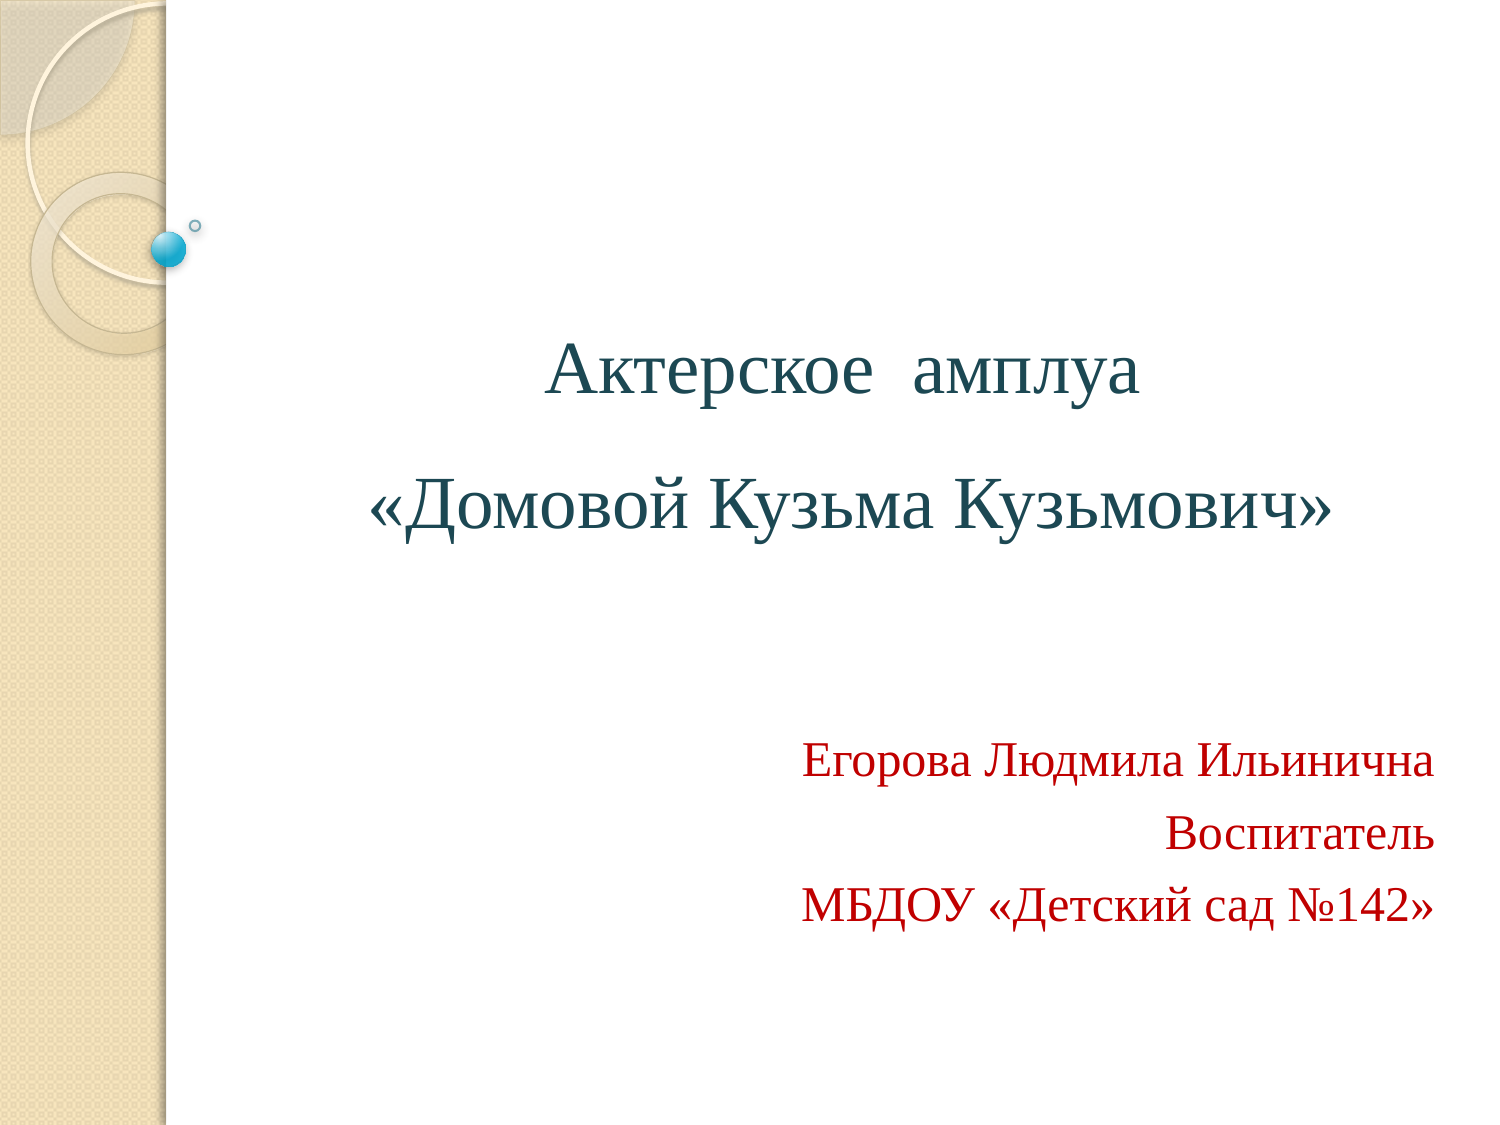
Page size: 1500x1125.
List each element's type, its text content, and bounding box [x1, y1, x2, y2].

title Актерское амплуа «Домовой Кузьма Кузьмович» [234, 128, 1450, 551]
subtitle Егорова Людмила Ильинична Воспитатель МБДОУ «Детский сад №142» [234, 726, 1450, 1020]
